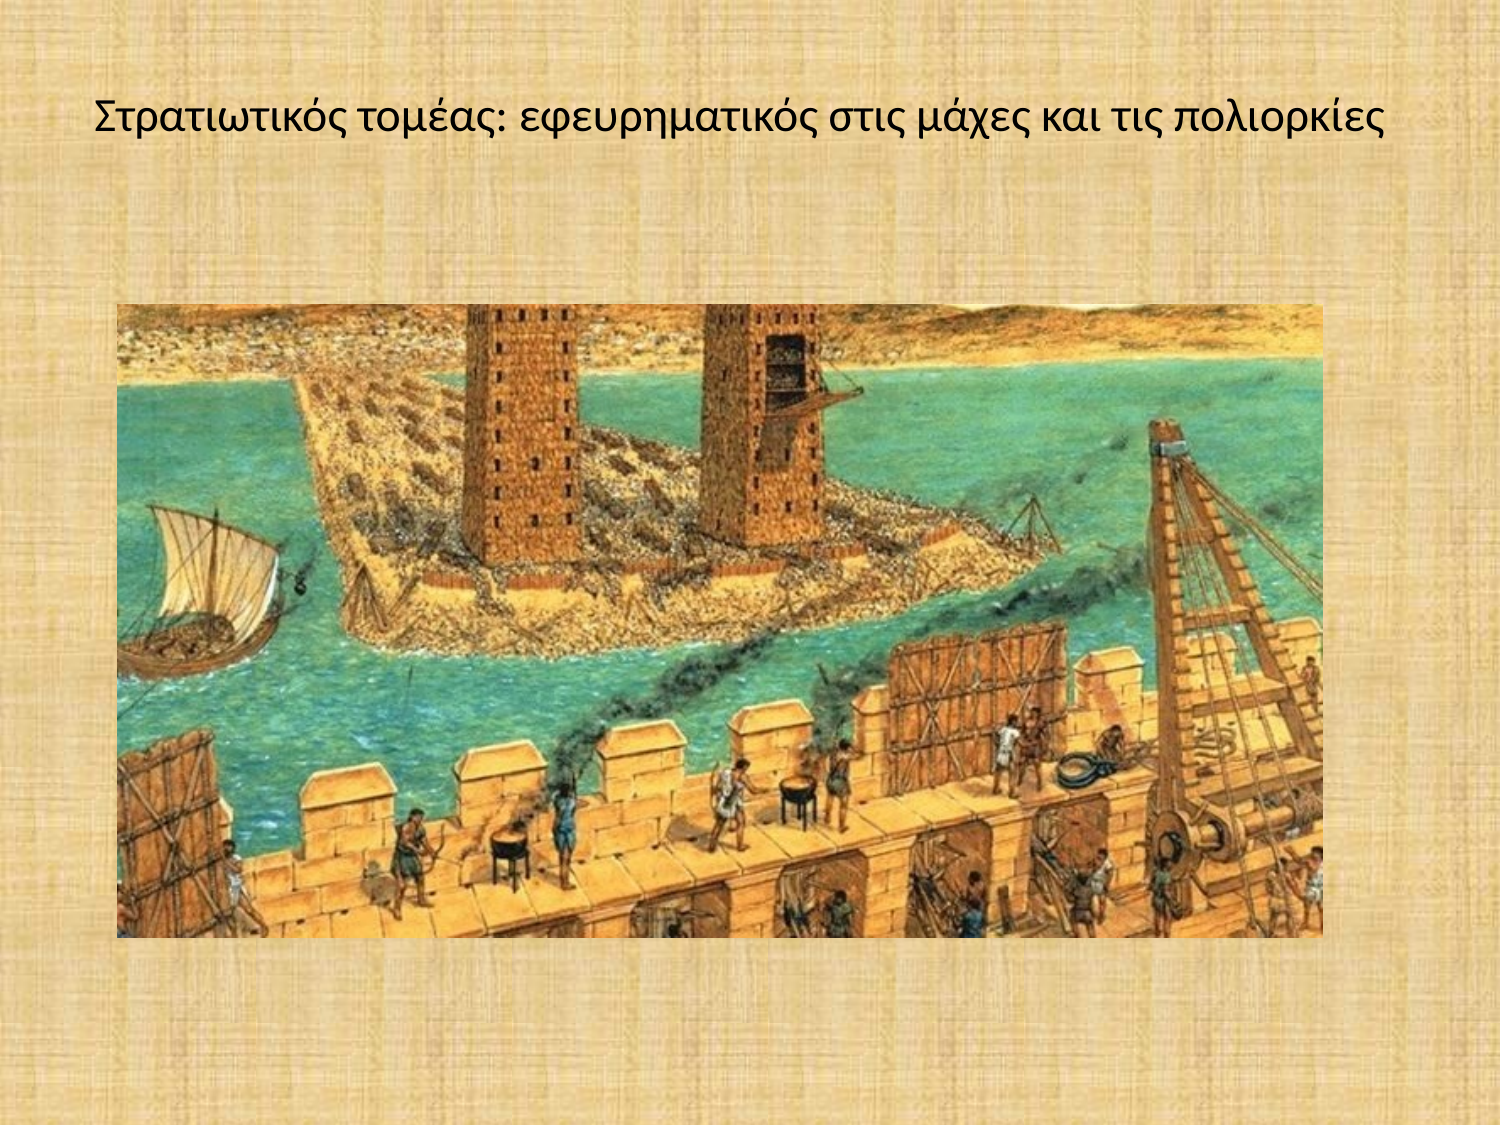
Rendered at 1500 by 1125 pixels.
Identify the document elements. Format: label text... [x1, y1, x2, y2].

title Στρατιωτικός τομέας: εφευρηματικός στις μάχες και τις πολιορκίες [70, 58, 1421, 166]
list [116, 304, 1323, 938]
picture [0, 0, 1500, 1125]
